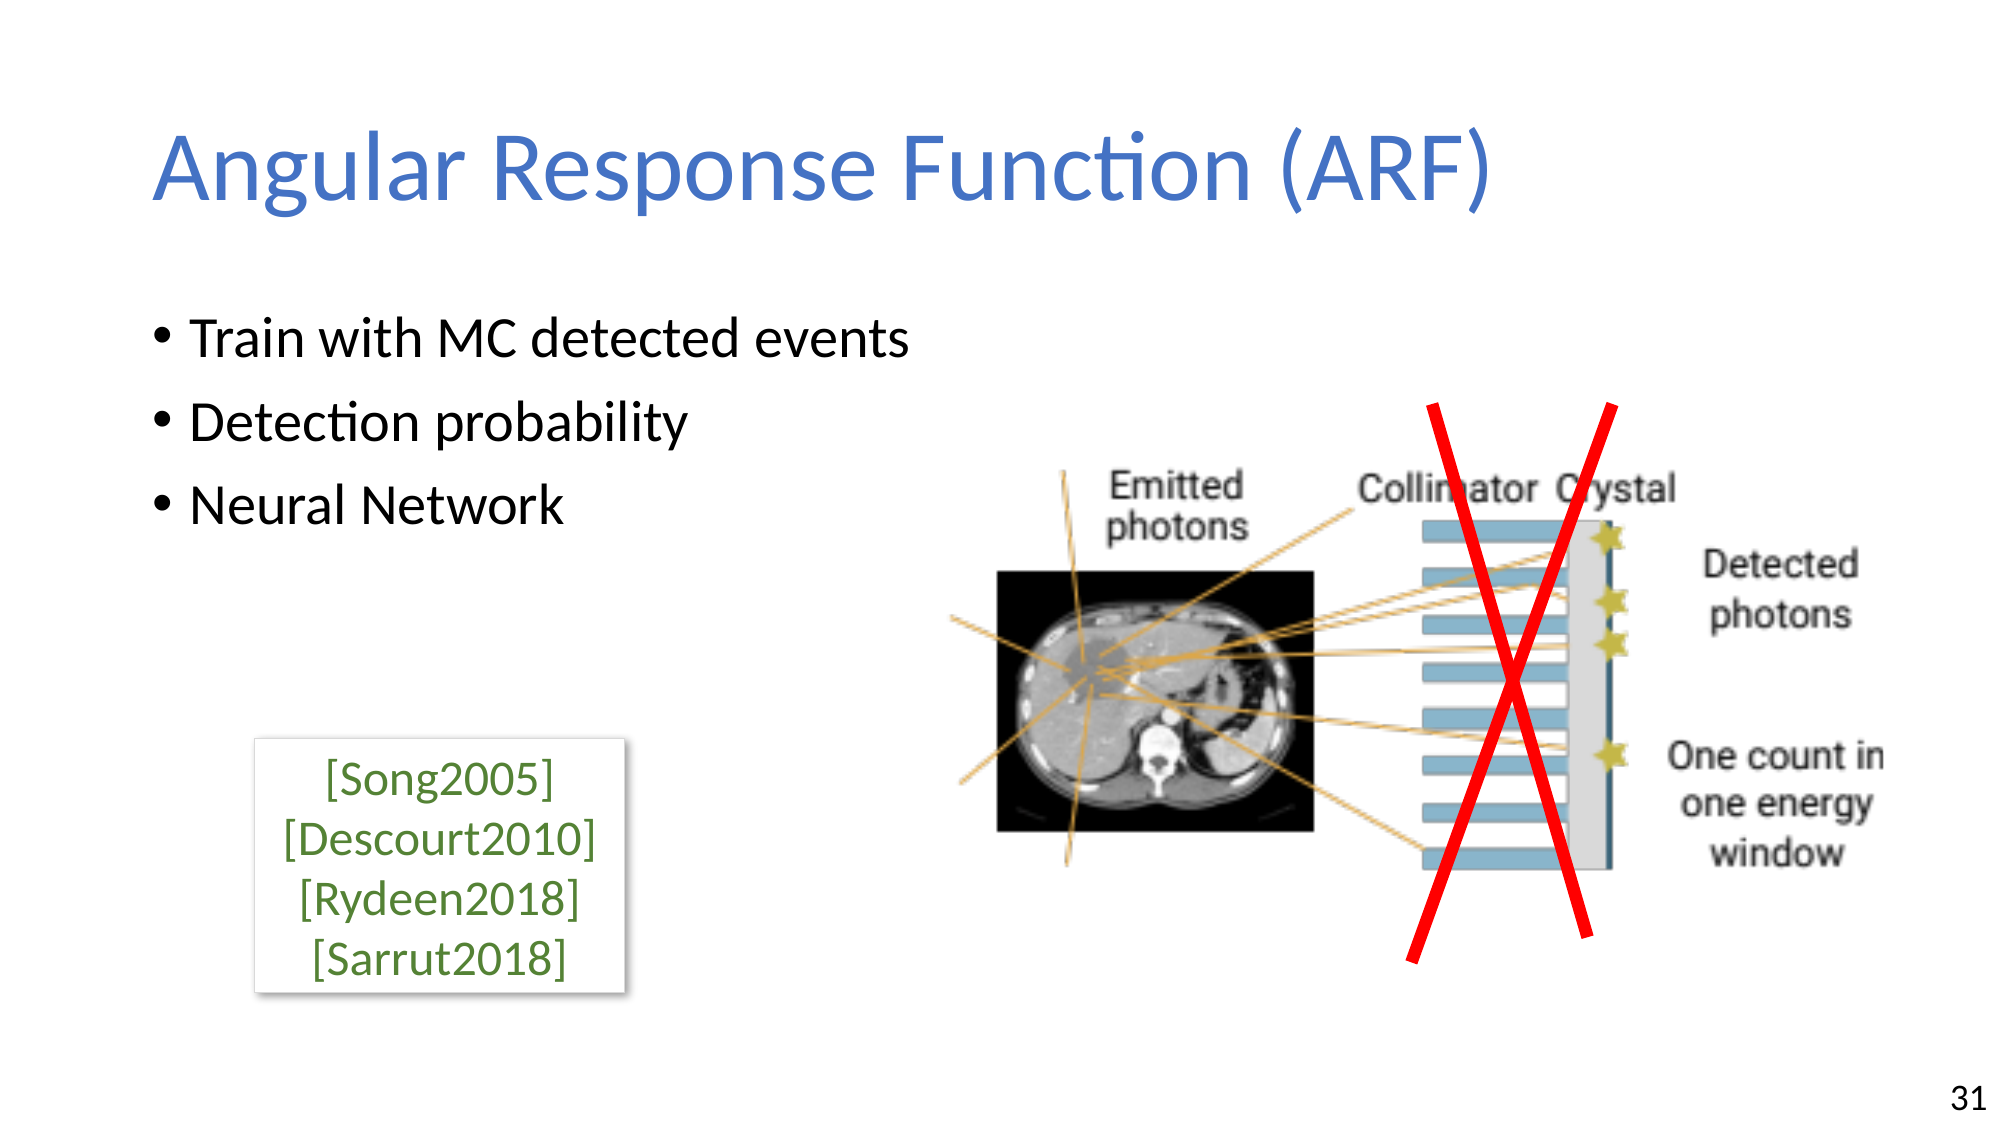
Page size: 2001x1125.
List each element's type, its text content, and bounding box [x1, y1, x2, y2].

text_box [1411, 403, 1613, 963]
text_box [Song2005] [Descourt2010] [Rydeen2018] [Sarrut2018] [254, 738, 625, 993]
list Train with MC detected events Detection probability Neural Network [137, 299, 1863, 1014]
picture [939, 459, 1411, 874]
title Angular Response Function (ARF) [137, 59, 1863, 278]
picture [1613, 459, 1884, 874]
